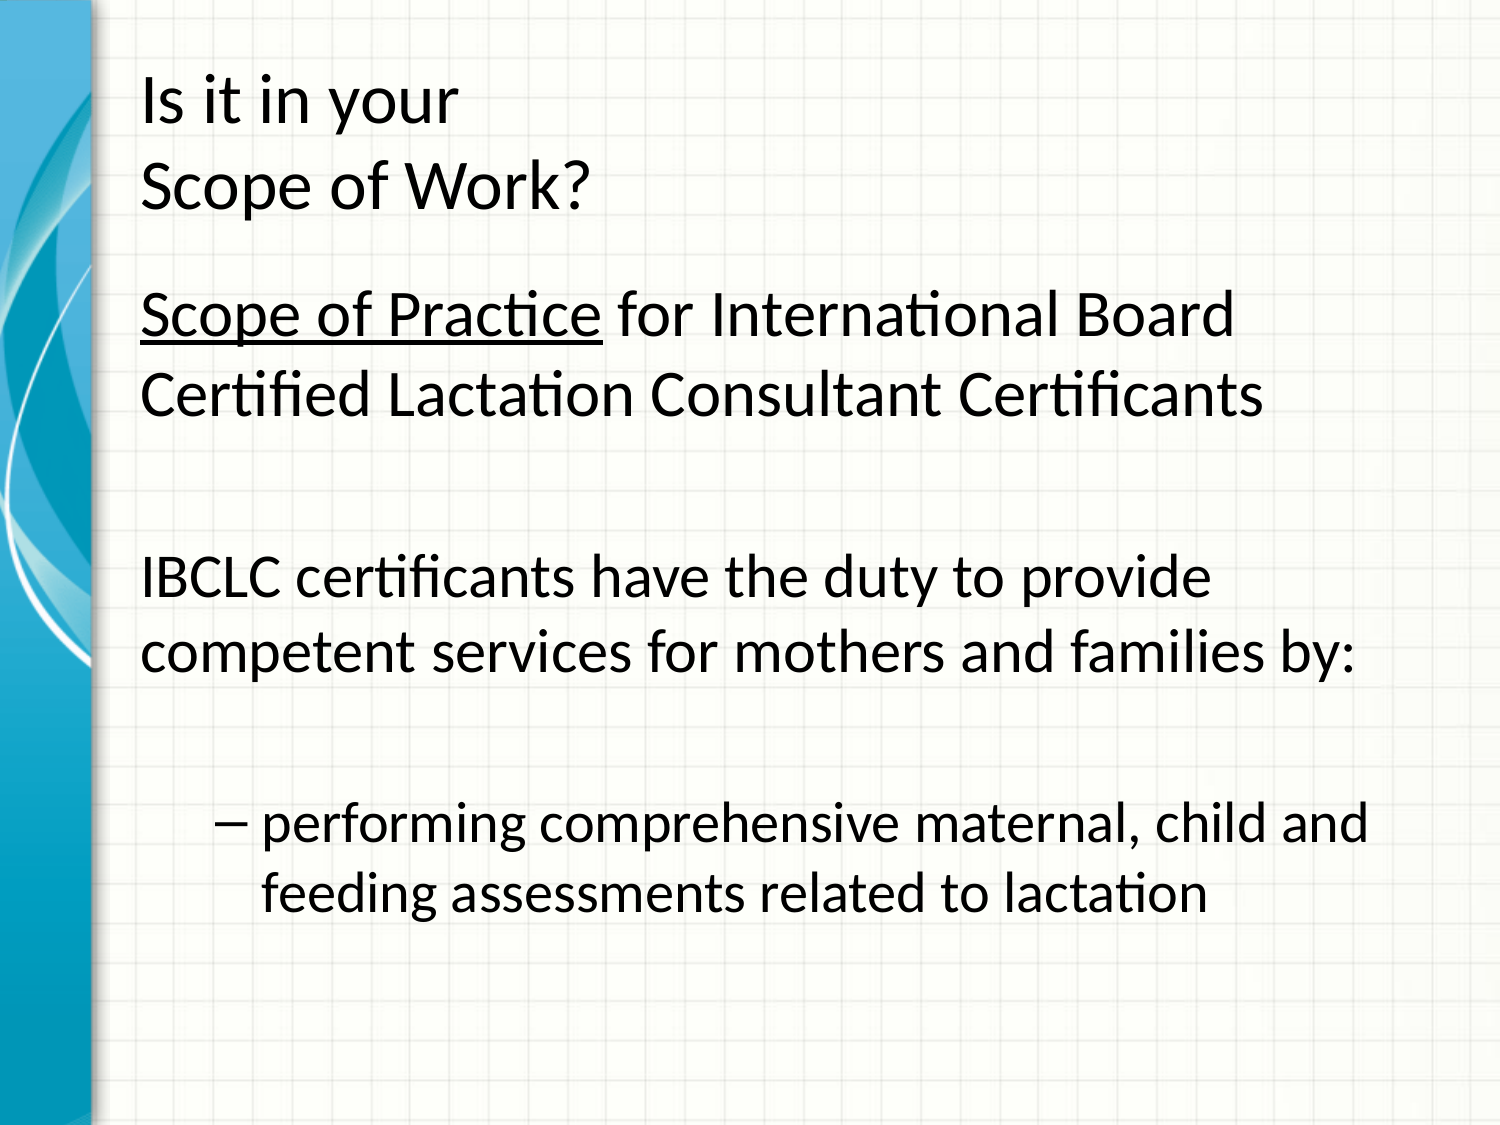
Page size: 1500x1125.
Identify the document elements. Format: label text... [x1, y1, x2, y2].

list Scope of Practice for International Board Certified Lactation Consultant Certificants IBCLC certificants have the duty to provide competent services for mothers and families by: performing comprehensive maternal, child and feeding assessments related to lactation [125, 261, 1450, 967]
title Is it in your Scope of Work? [125, 44, 1450, 232]
picture [0, 0, 1500, 1125]
